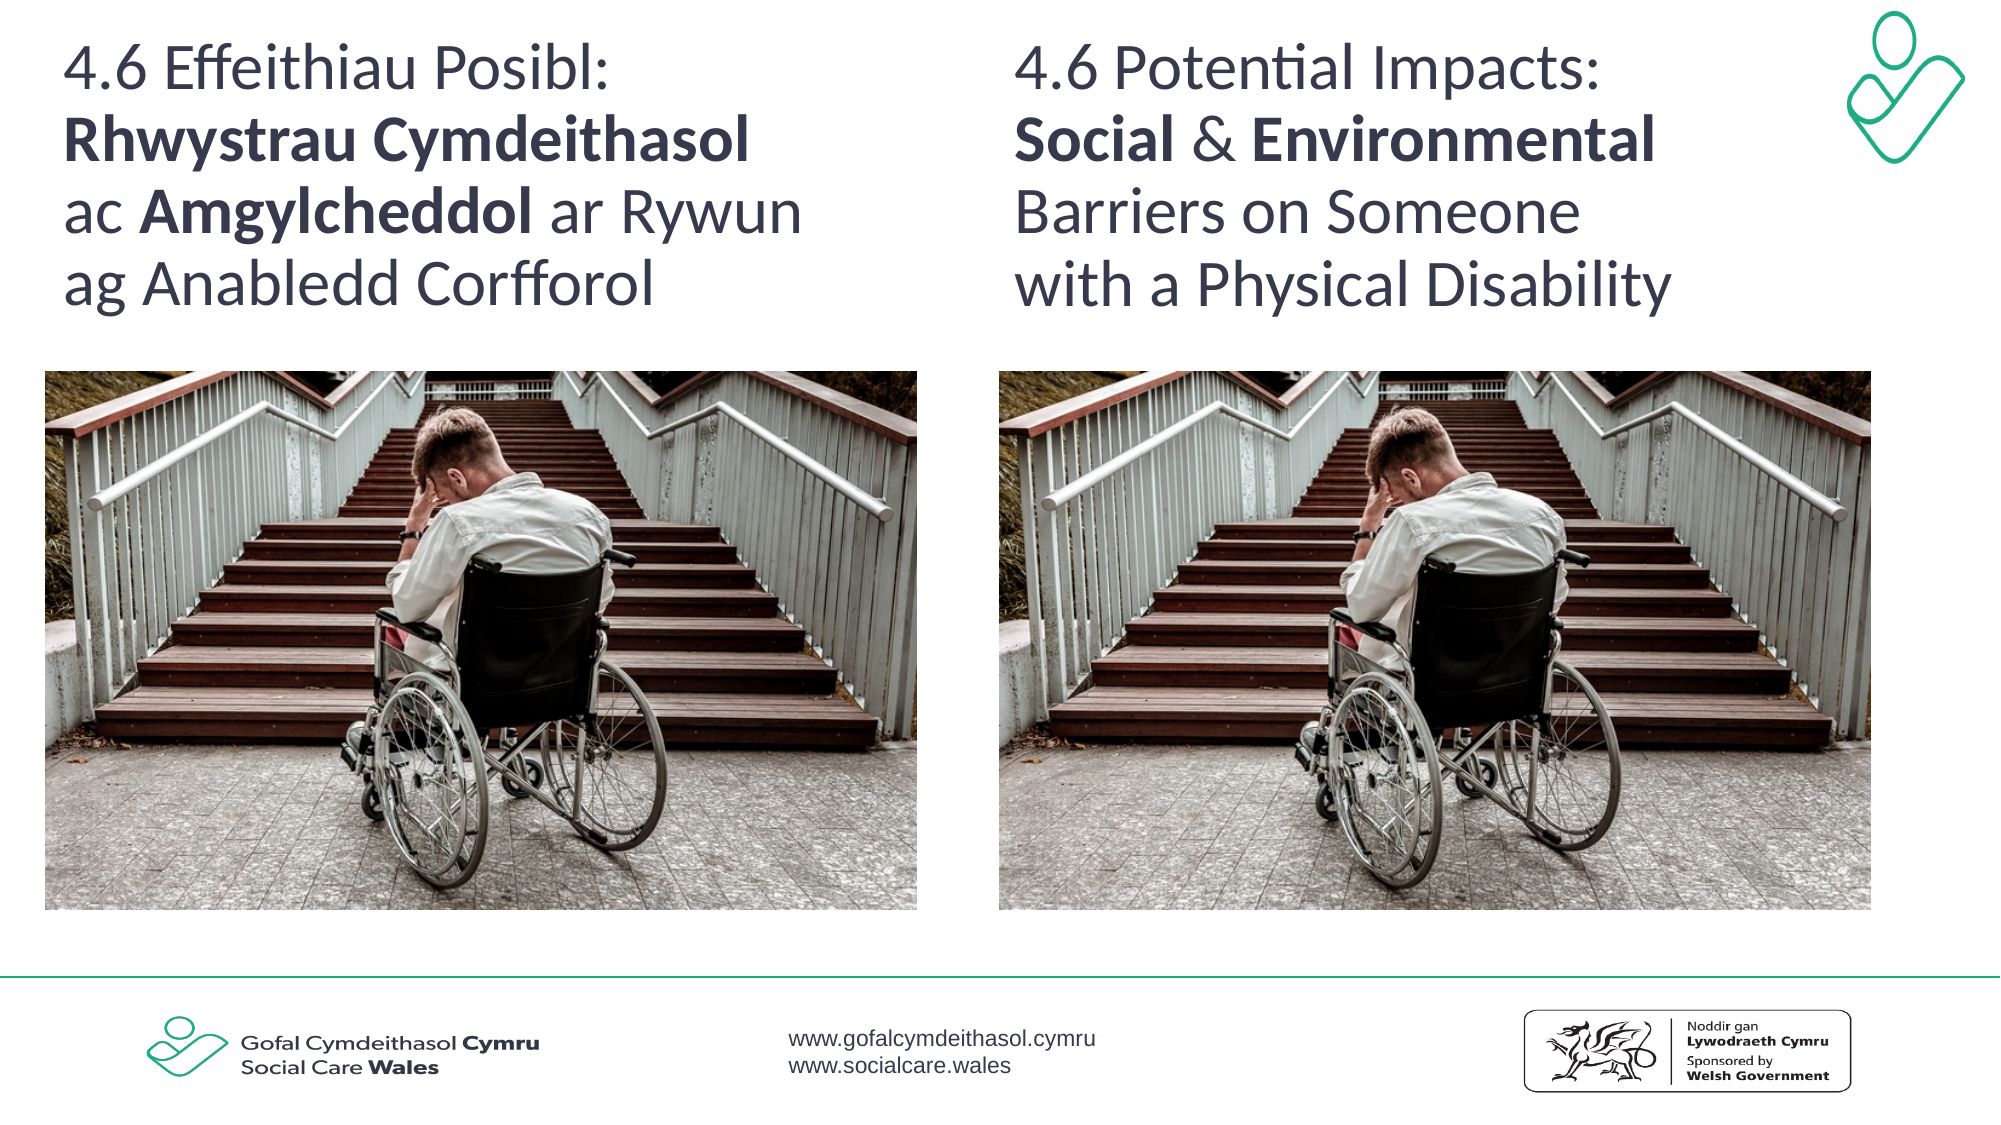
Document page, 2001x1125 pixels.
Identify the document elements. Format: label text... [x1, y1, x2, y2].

picture [999, 370, 1872, 911]
text_box 4.6 Effeithiau Posibl: Rhwystrau Cymdeithasol ac Amgylcheddol ar Rywun ag Anabledd Corfforol [49, 24, 834, 328]
picture [1838, 0, 1970, 176]
picture [139, 1009, 546, 1083]
list 4.6 Potential Impacts: Social & Environmental Barriers on Someone with a Physical Disability [999, 24, 1690, 370]
picture [45, 370, 917, 911]
picture [1516, 995, 1860, 1106]
